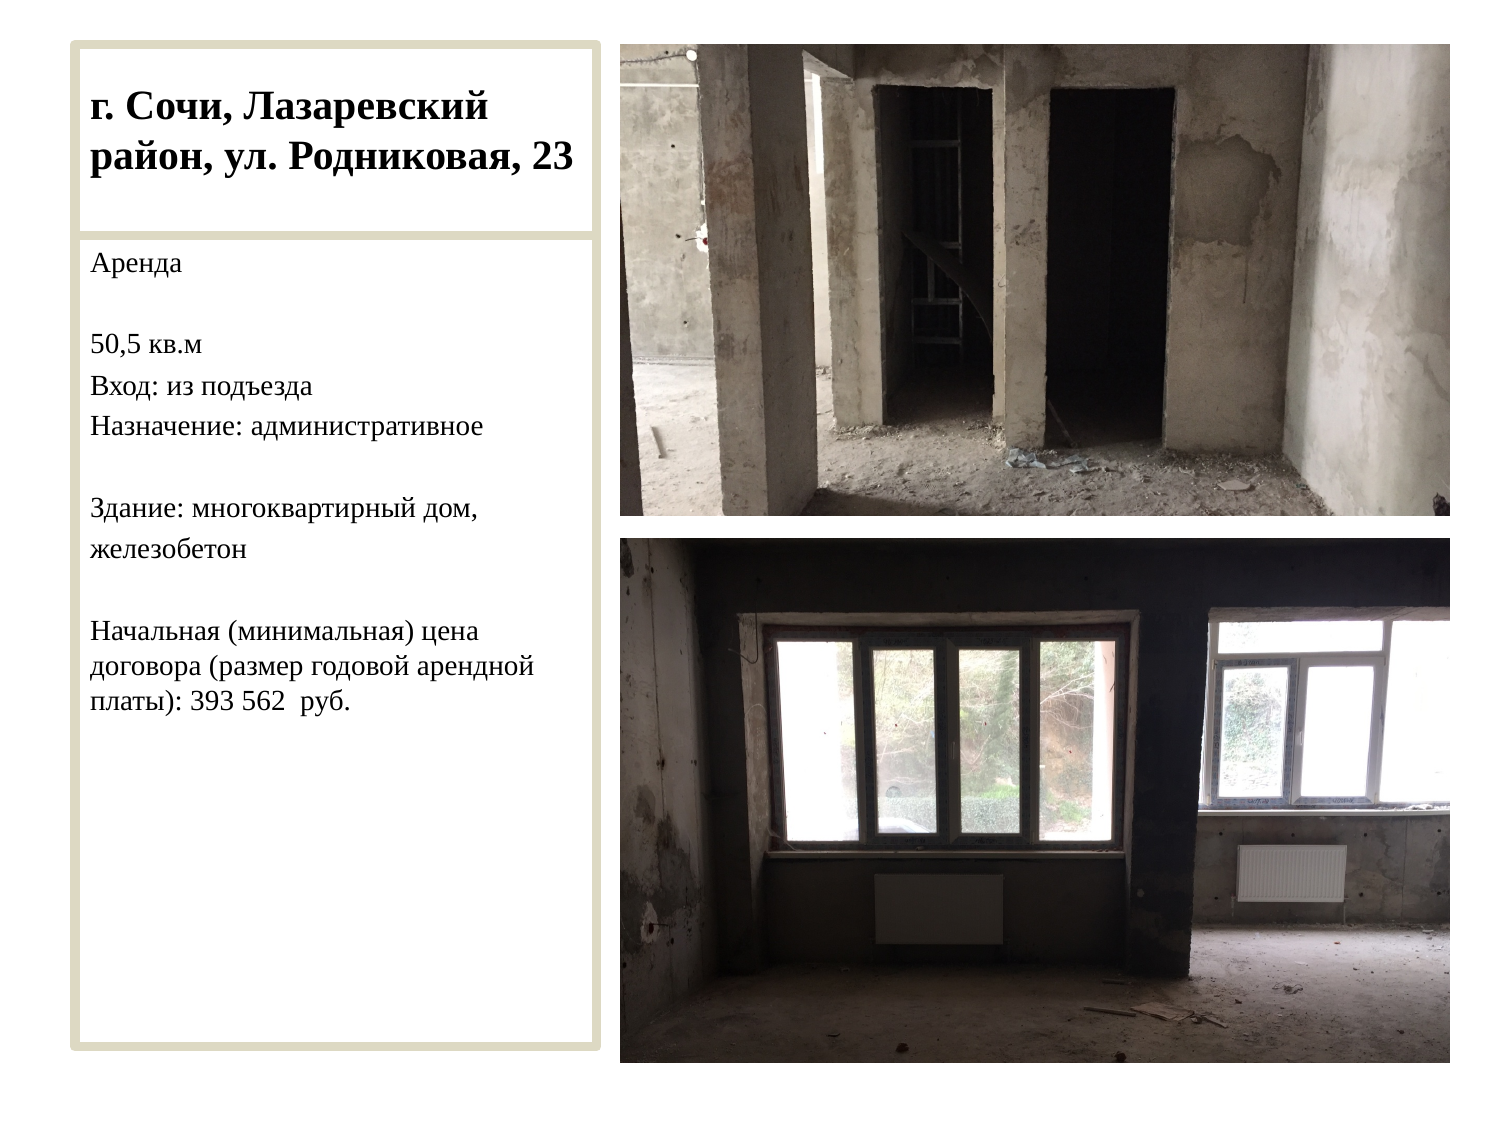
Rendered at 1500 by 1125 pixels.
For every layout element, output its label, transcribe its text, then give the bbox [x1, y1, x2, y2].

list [619, 44, 1451, 516]
picture [619, 538, 1451, 1064]
list Аренда 50,5 кв.м Вход: из подъезда Назначение: административное Здание: многоквартирный дом, железобетон Начальная (минимальная) цена договора (размер годовой арендной платы): 393 562 руб. [75, 235, 597, 1047]
title г. Сочи, Лазаревский район, ул. Родниковая, 23 [75, 44, 597, 235]
